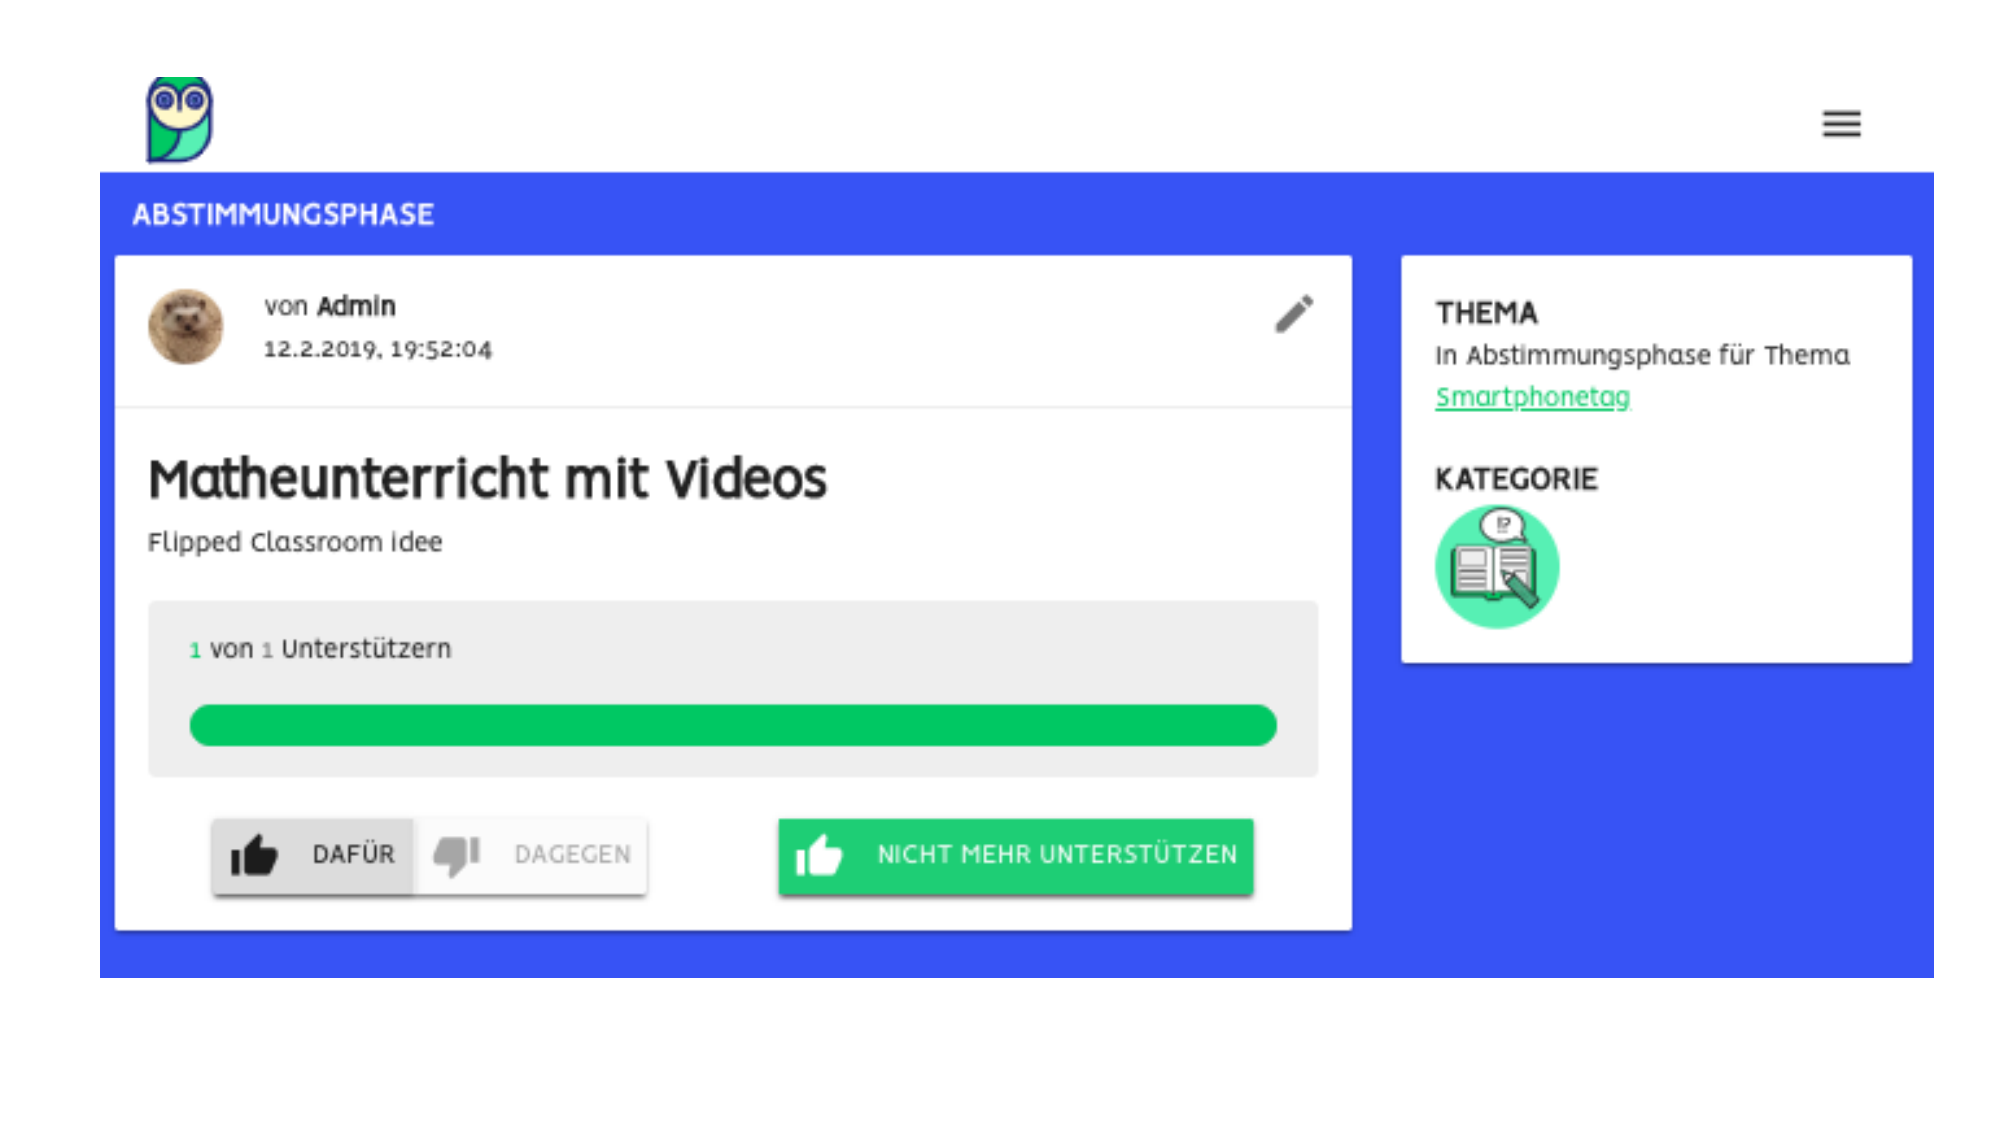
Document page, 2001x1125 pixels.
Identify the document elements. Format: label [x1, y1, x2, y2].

picture [100, 77, 1934, 978]
